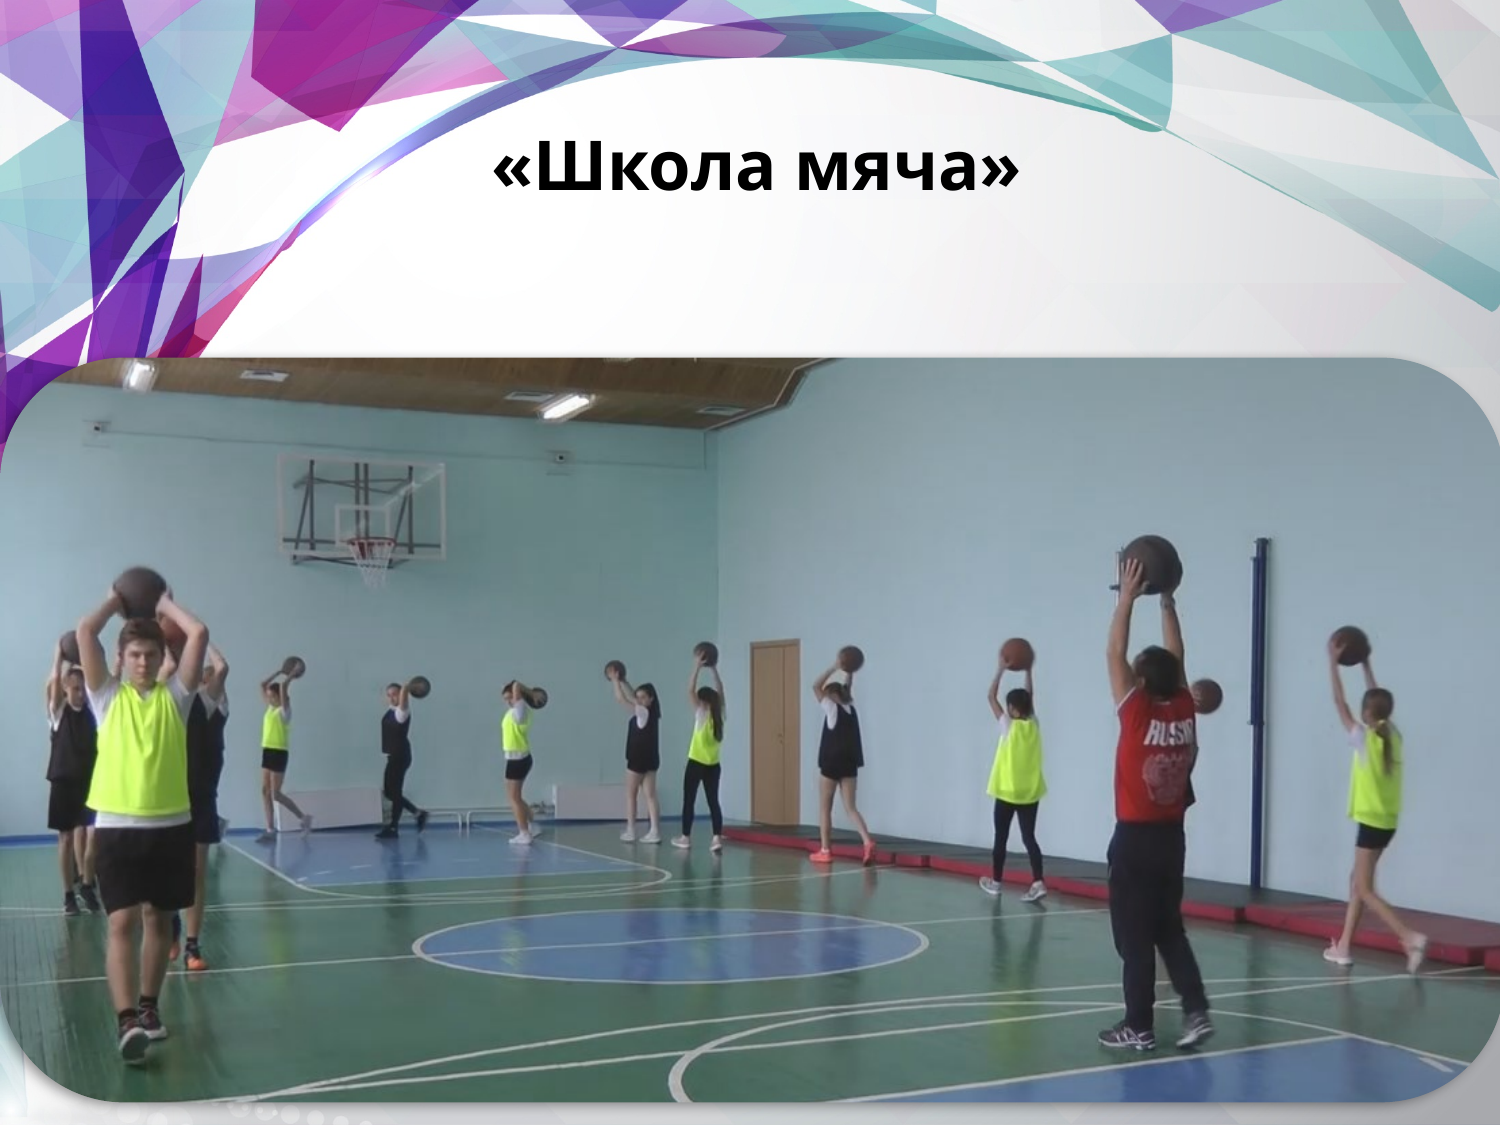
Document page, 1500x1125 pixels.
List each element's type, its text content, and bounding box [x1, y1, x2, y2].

picture [0, 0, 1500, 1125]
title «Школа мяча» [476, 59, 1397, 278]
